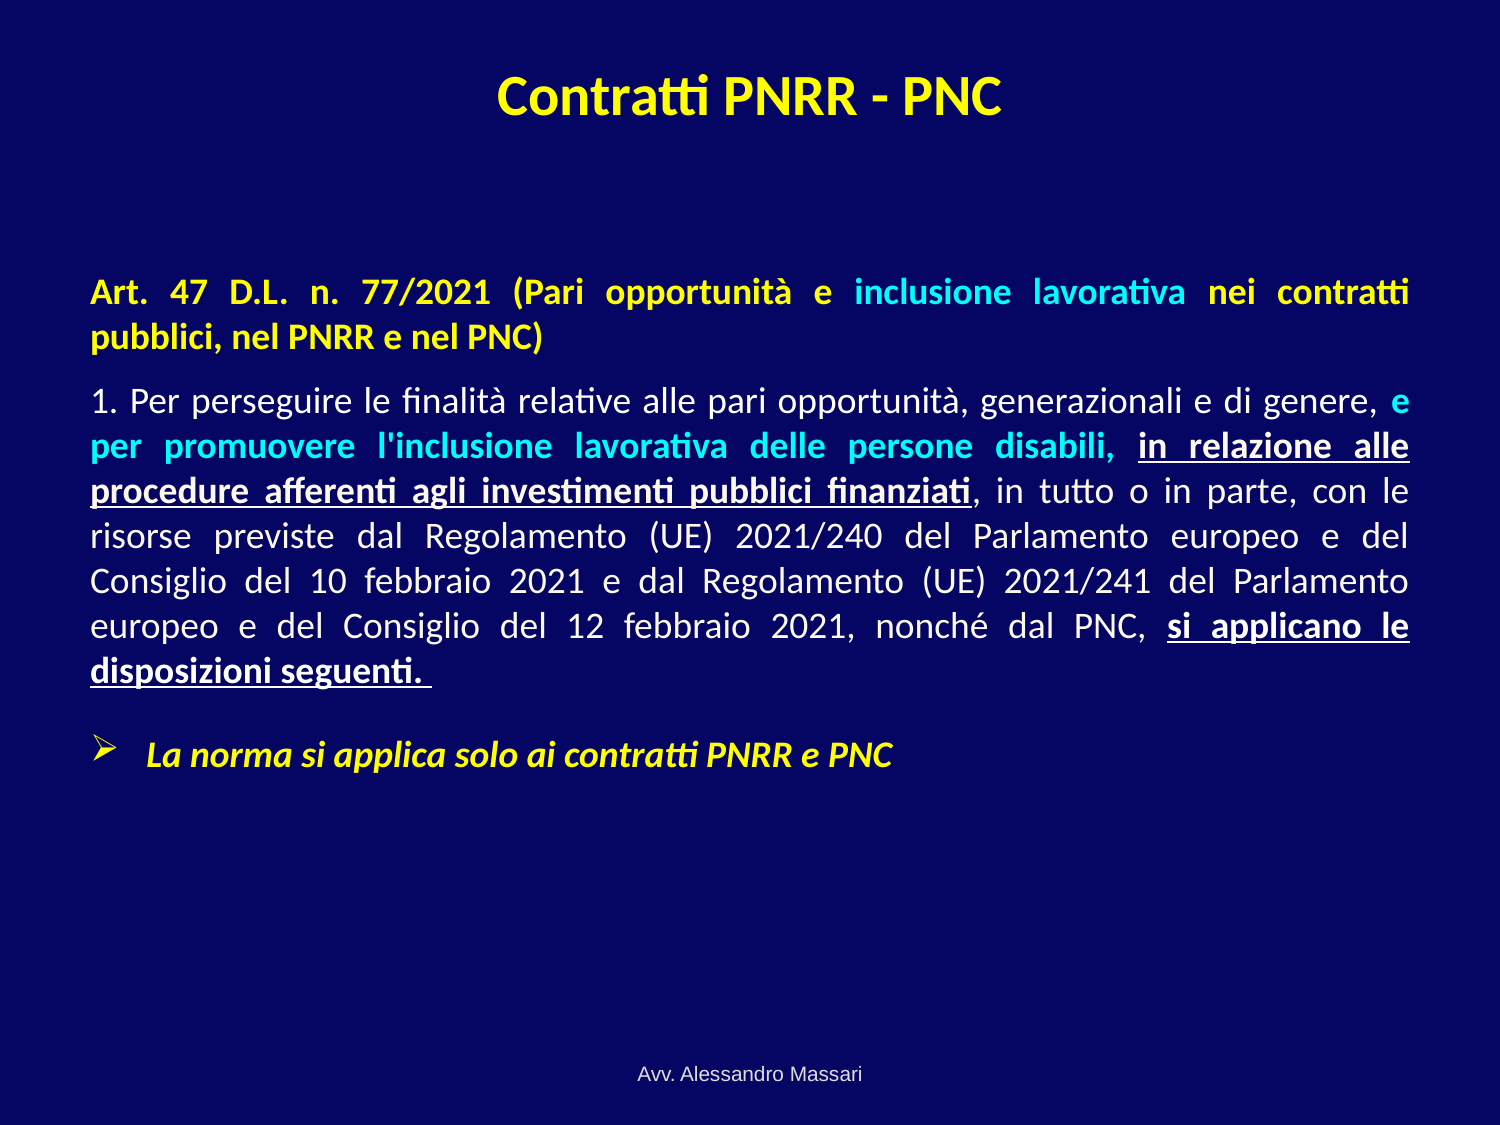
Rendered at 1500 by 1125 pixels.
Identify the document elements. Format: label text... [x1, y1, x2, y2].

list Art. 47 D.L. n. 77/2021 (Pari opportunità e inclusione lavorativa nei contratti pubblici, nel PNRR e nel PNC) 1. Per perseguire le finalità relative alle pari opportunità, generazionali e di genere, e per promuovere l'inclusione lavorativa delle persone disabili, in relazione alle procedure afferenti agli investimenti pubblici finanziati, in tutto o in parte, con le risorse previste dal Regolamento (UE) 2021/240 del Parlamento europeo e del Consiglio del 10 febbraio 2021 e dal Regolamento (UE) 2021/241 del Parlamento europeo e del Consiglio del 12 febbraio 2021, nonché dal PNC, si applicano le disposizioni seguenti. La norma si applica solo ai contratti PNRR e PNC [75, 259, 1425, 837]
title Contratti PNRR - PNC [75, 45, 1425, 140]
footer Avv. Alessandro Massari [512, 1042, 988, 1103]
